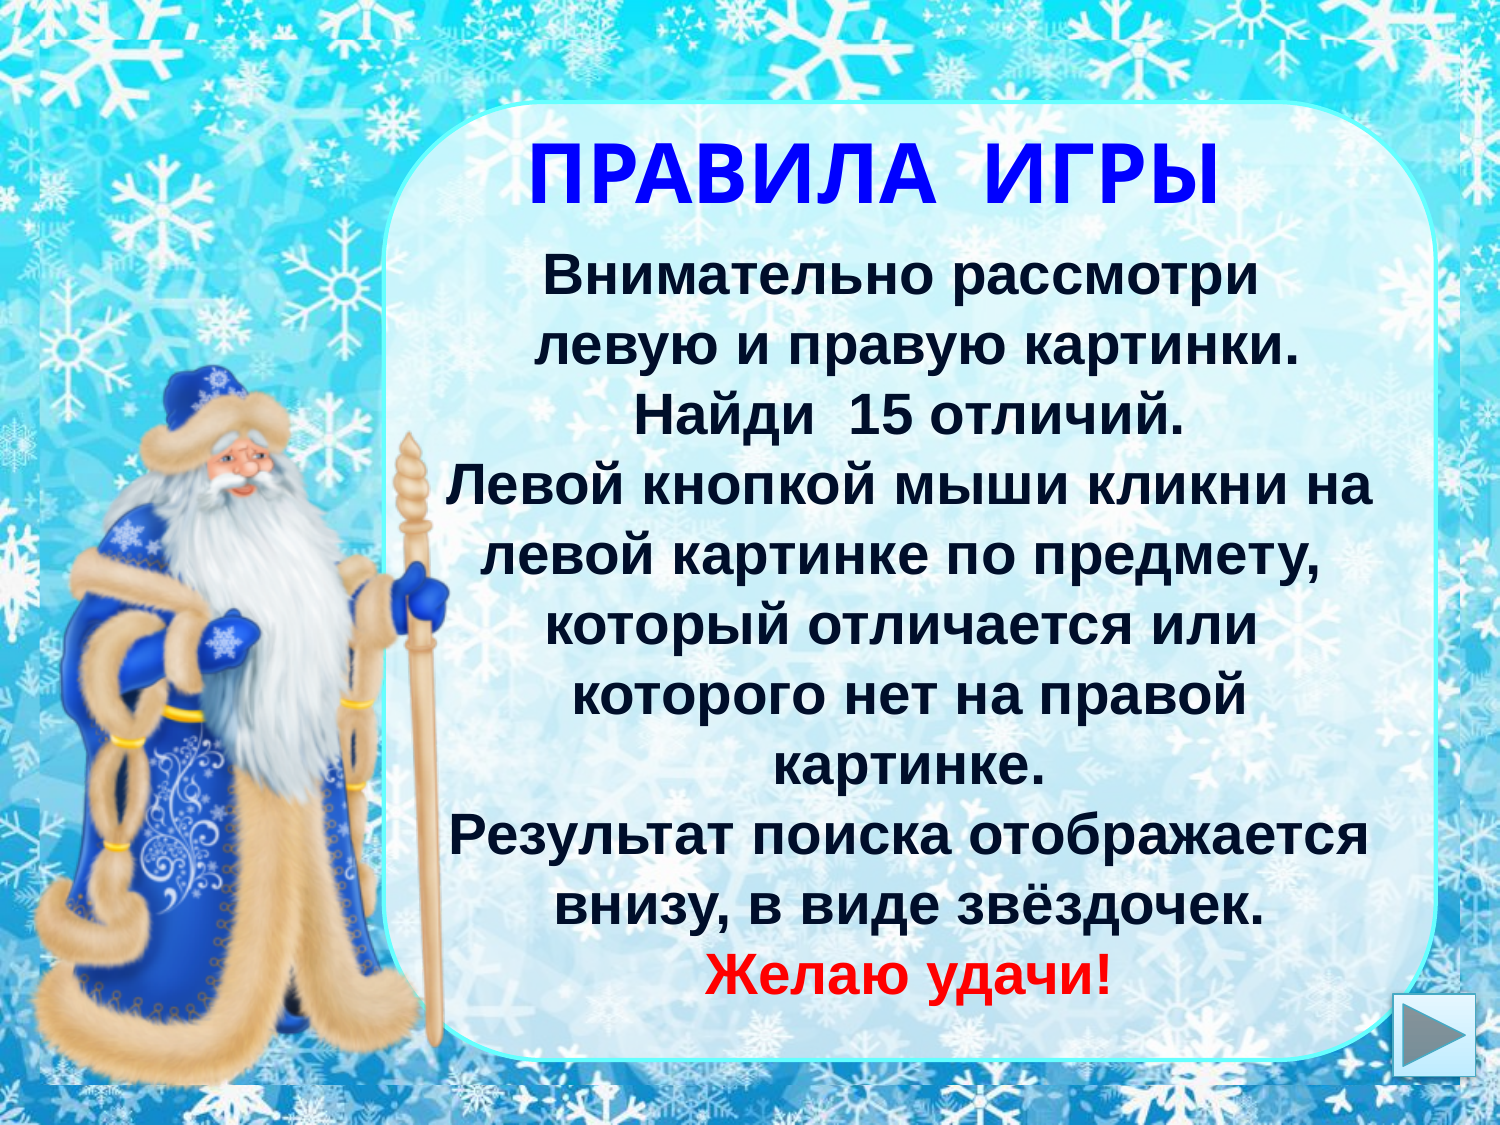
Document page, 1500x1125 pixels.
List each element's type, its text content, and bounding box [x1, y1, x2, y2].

text_box ПРАВИЛА ИГРЫ [510, 112, 1239, 228]
picture [0, 0, 1500, 1125]
text_box Внимательно рассмотри левую и правую картинки. Найди 15 отличий. Левой кнопкой мыши кликни на левой картинке по предмету, который отличается или которого нет на правой картинке. Результат поиска отображается внизу, в виде звёздочек. Желаю удачи! [381, 99, 1438, 1063]
text_box [1392, 993, 1476, 1077]
